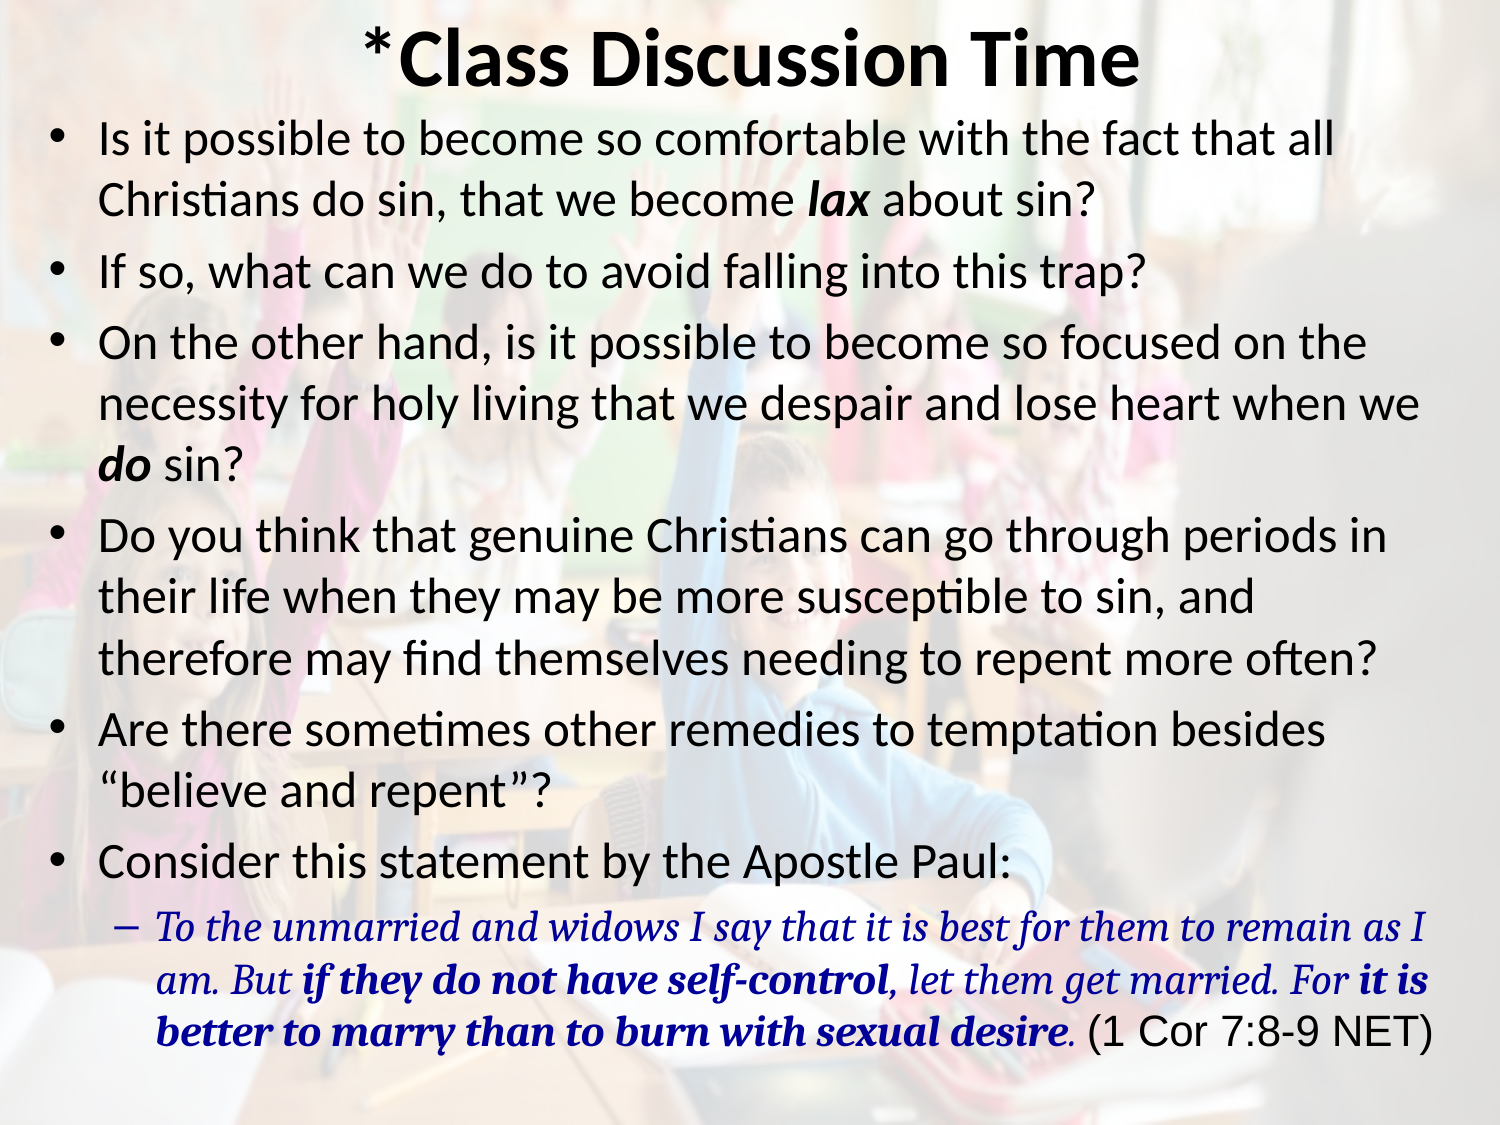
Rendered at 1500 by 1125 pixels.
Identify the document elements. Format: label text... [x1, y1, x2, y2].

title *Class Discussion Time [0, 4, 1500, 101]
list Is it possible to become so comfortable with the fact that all Christians do sin, that we become lax about sin? If so, what can we do to avoid falling into this trap? On the other hand, is it possible to become so focused on the necessity for holy living that we despair and lose heart when we do sin? Do you think that genuine Christians can go through periods in their life when they may be more susceptible to sin, and therefore may find themselves needing to repent more often? Are there sometimes other remedies to temptation besides “believe and repent”? Consider this statement by the Apostle Paul: To the unmarried and widows I say that it is best for them to remain as I am. But if they do not have self-control, let them get married. For it is better to marry than to burn with sexual desire. (1 Cor 7:8-9 NET) [33, 97, 1457, 1121]
